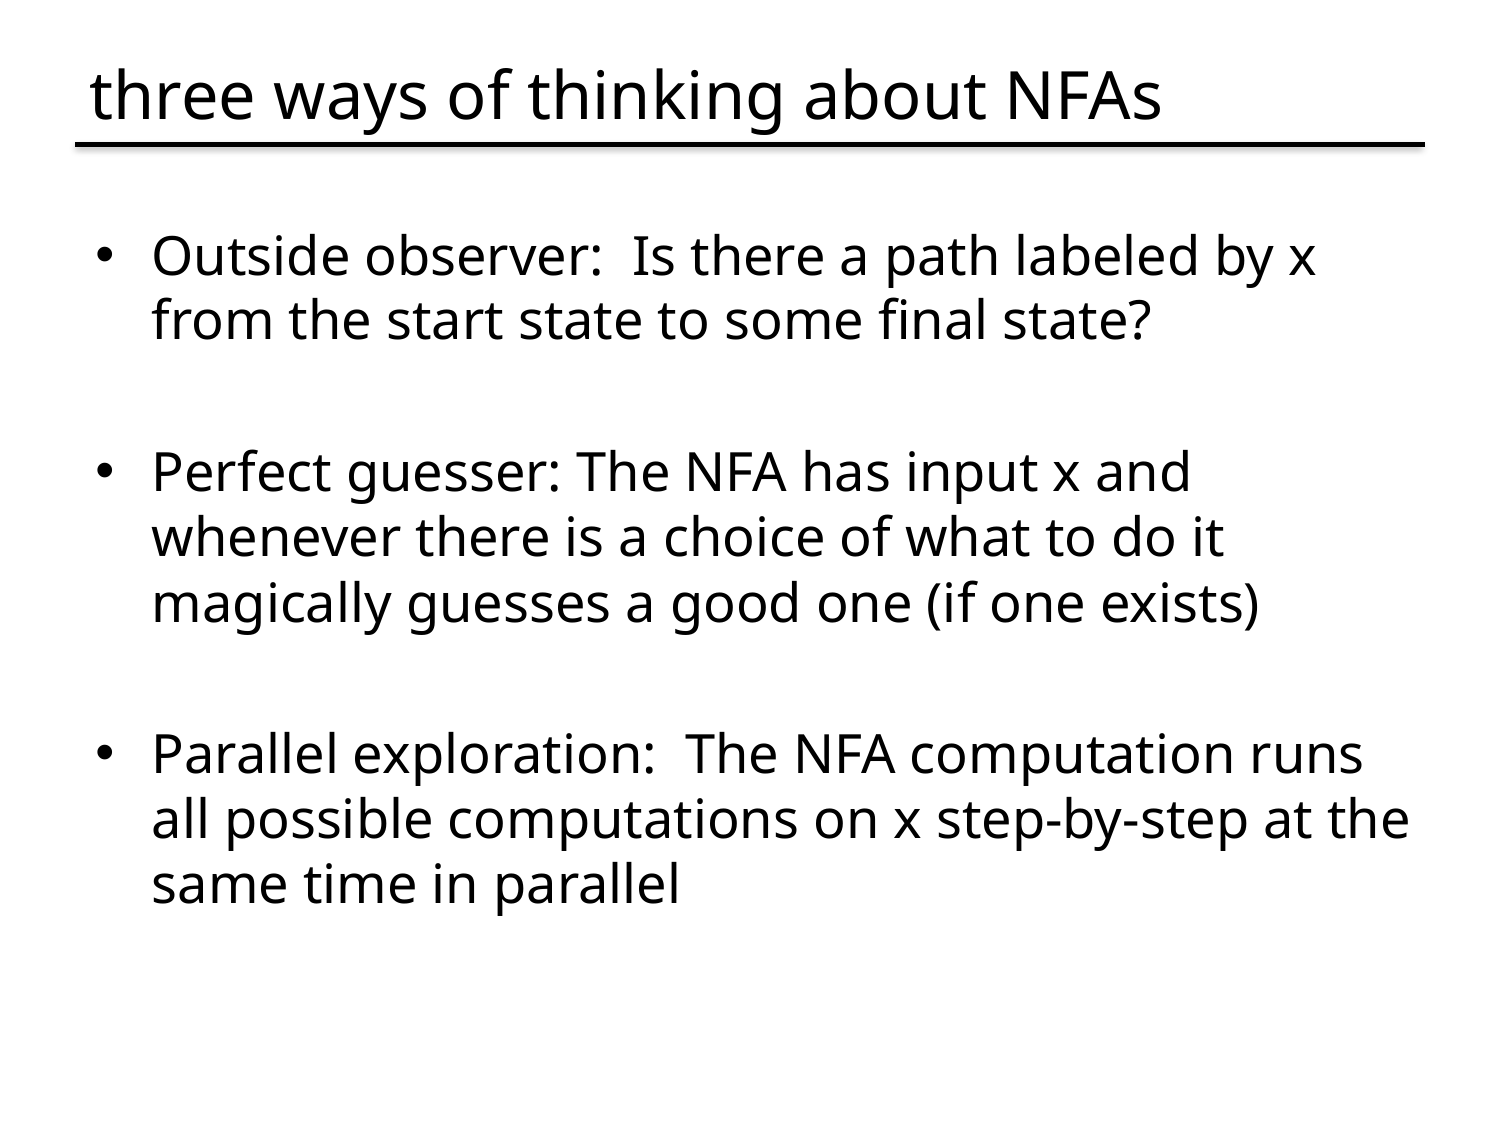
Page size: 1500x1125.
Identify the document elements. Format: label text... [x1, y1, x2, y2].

list Outside observer: Is there a path labeled by x from the start state to some final state? Perfect guesser: The NFA has input x and whenever there is a choice of what to do it magically guesses a good one (if one exists) Parallel exploration: The NFA computation runs all possible computations on x step-by-step at the same time in parallel [80, 213, 1431, 1057]
title three ways of thinking about NFAs [75, 45, 1425, 145]
